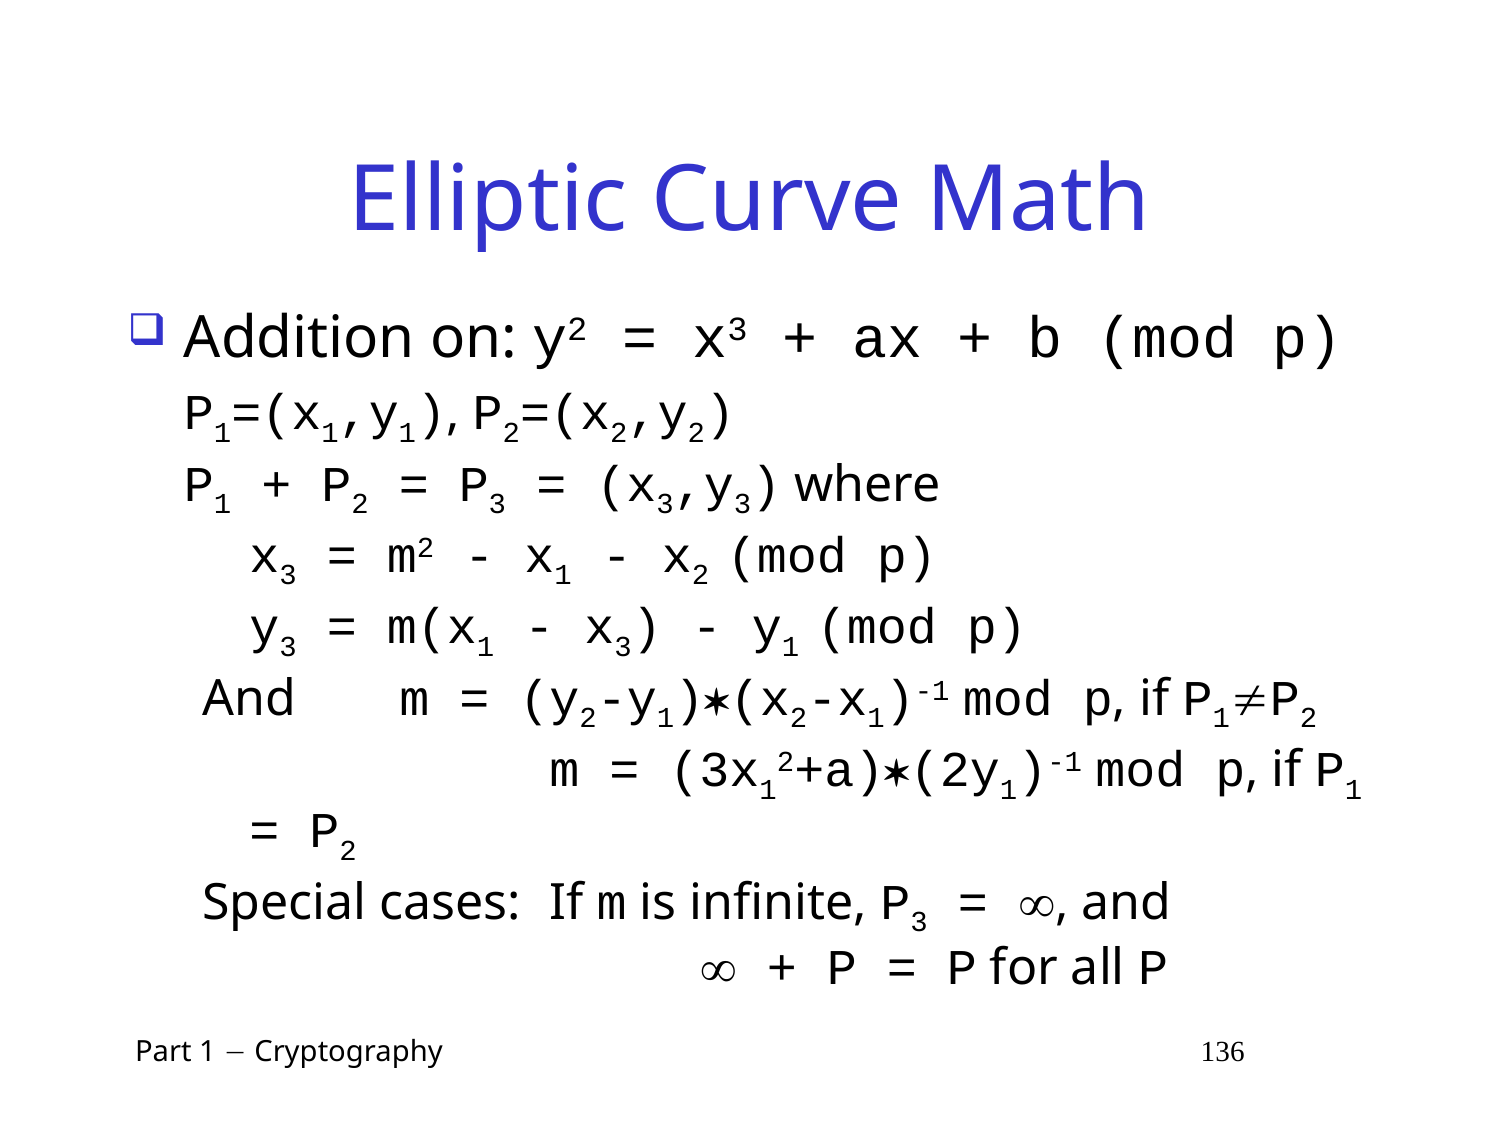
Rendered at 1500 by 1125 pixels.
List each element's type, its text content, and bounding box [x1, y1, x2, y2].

footer Part 1  Cryptography 136 [112, 1024, 1401, 1101]
list Addition on: y2 = x3 + ax + b (mod p) P1=(x1,y1), P2=(x2,y2) P1 + P2 = P3 = (x3,y3) where x3 = m2 - x1 - x2 (mod p) y3 = m(x1 - x3) - y1 (mod p) And m = (y2-y1)(x2-x1)-1 mod p, if P1P2 m = (3x12+a)(2y1)-1 mod p, if P1 = P2 Special cases: If m is infinite, P3 = , and  + P = P for all P [112, 299, 1438, 1001]
title Elliptic Curve Math [112, 99, 1388, 288]
